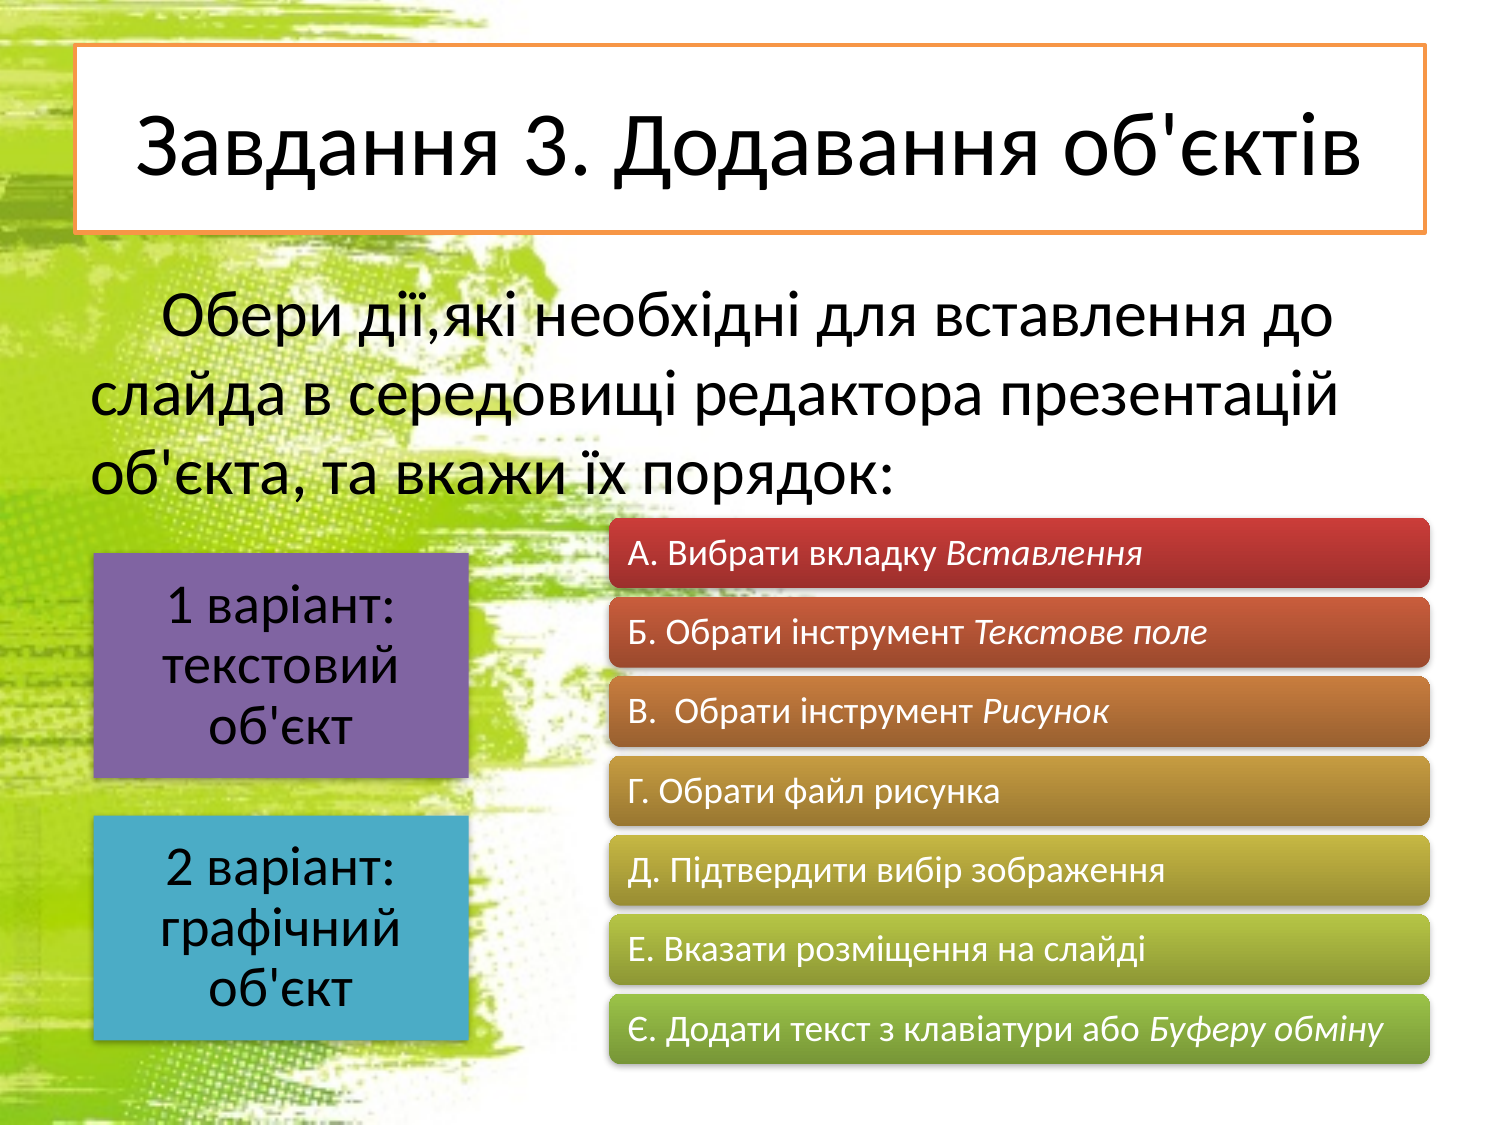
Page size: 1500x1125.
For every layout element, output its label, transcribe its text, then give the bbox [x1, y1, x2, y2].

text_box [609, 503, 1430, 1079]
list Обери дії,які необхідні для вставлення до слайда в середовищі редактора презентацій об'єкта, та вкажи їх порядок: [75, 262, 1425, 516]
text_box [93, 550, 469, 1044]
title Завдання 3. Додавання об'єктів [73, 43, 1427, 235]
picture [0, 0, 1500, 1125]
